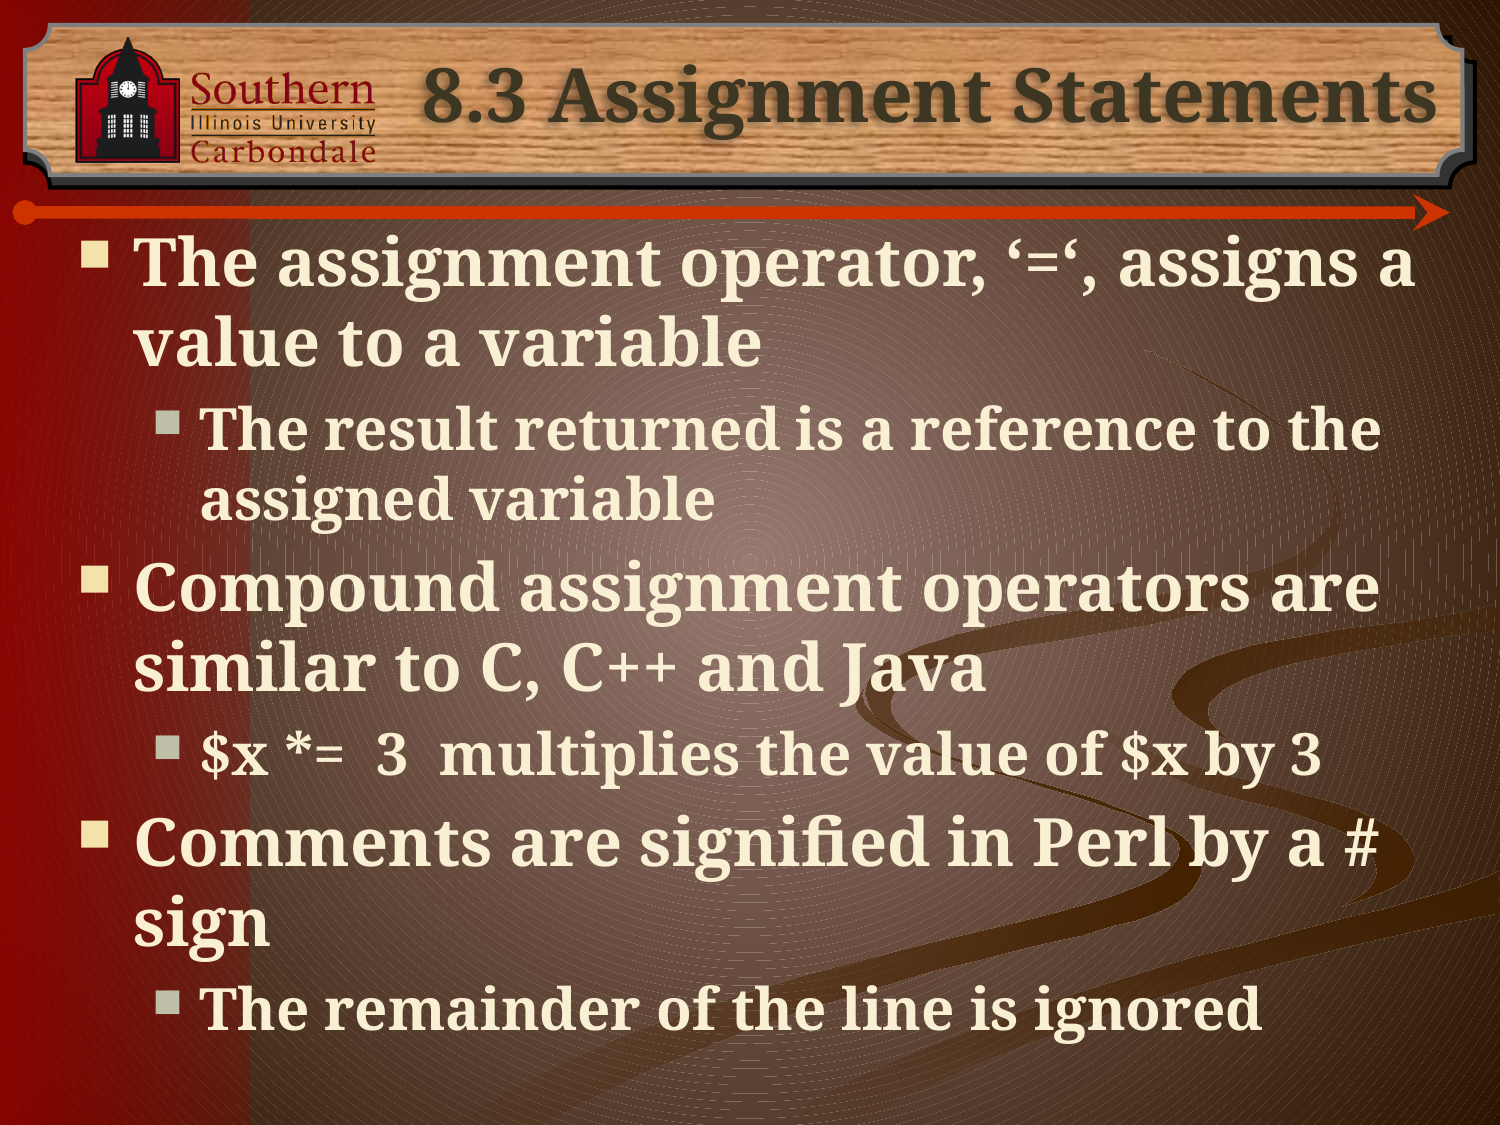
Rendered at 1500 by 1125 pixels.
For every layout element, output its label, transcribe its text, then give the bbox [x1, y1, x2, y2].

title 8.3 Assignment Statements [399, 24, 1463, 176]
list The assignment operator, ‘=‘, assigns a value to a variable The result returned is a reference to the assigned variable Compound assignment operators are similar to C, C++ and Java $x *= 3 multiplies the value of $x by 3 Comments are signified in Perl by a # sign The remainder of the line is ignored [62, 224, 1438, 1038]
picture [28, 28, 399, 172]
